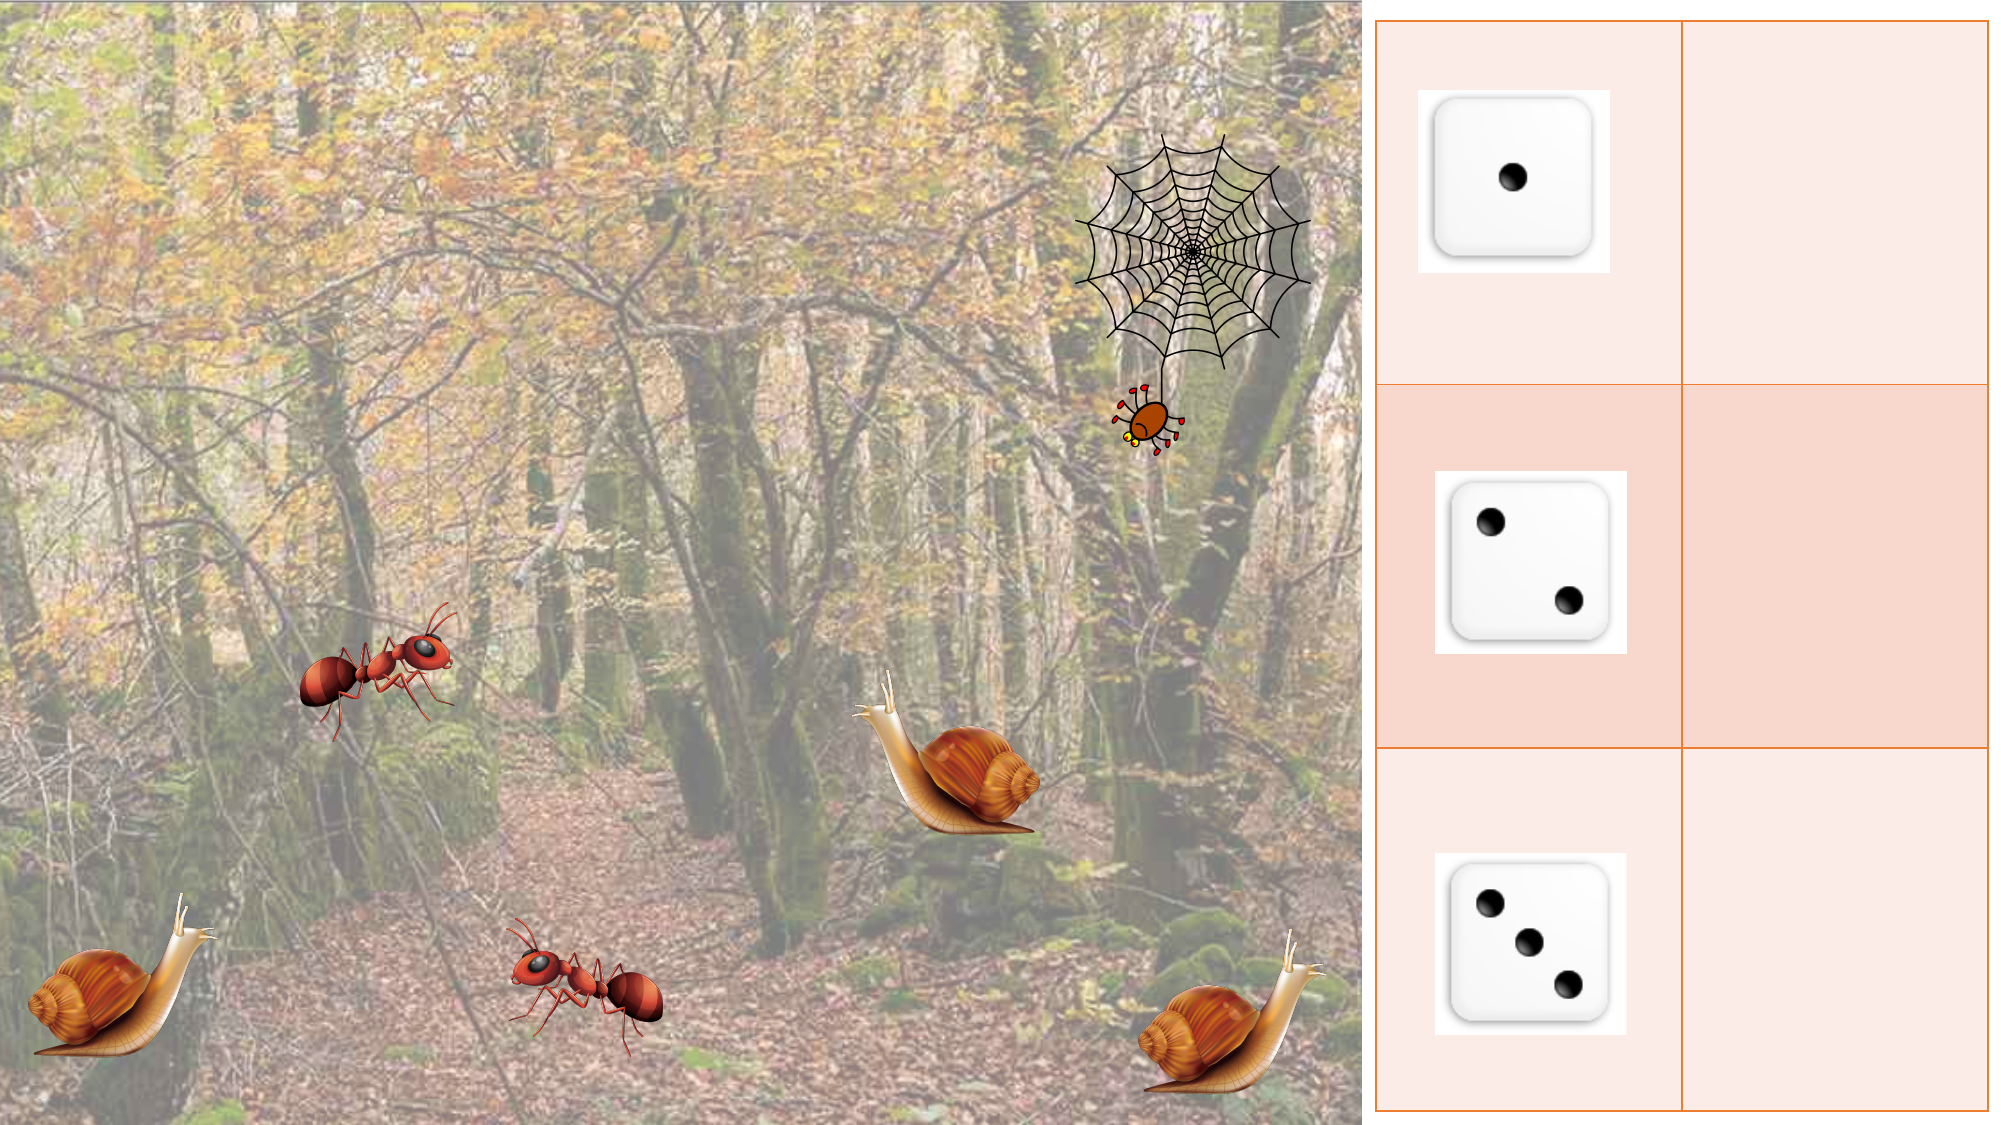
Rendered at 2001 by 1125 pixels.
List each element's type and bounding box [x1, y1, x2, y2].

picture [0, 0, 1362, 1125]
table_cell [1377, 749, 1681, 1110]
table_cell [1683, 749, 1987, 1110]
table_cell [1683, 385, 1987, 747]
picture [1434, 853, 1627, 1035]
picture [1418, 89, 1610, 273]
table_header [1683, 22, 1987, 384]
picture [1435, 471, 1627, 654]
table_cell [1377, 385, 1681, 747]
table_header [1377, 22, 1681, 384]
